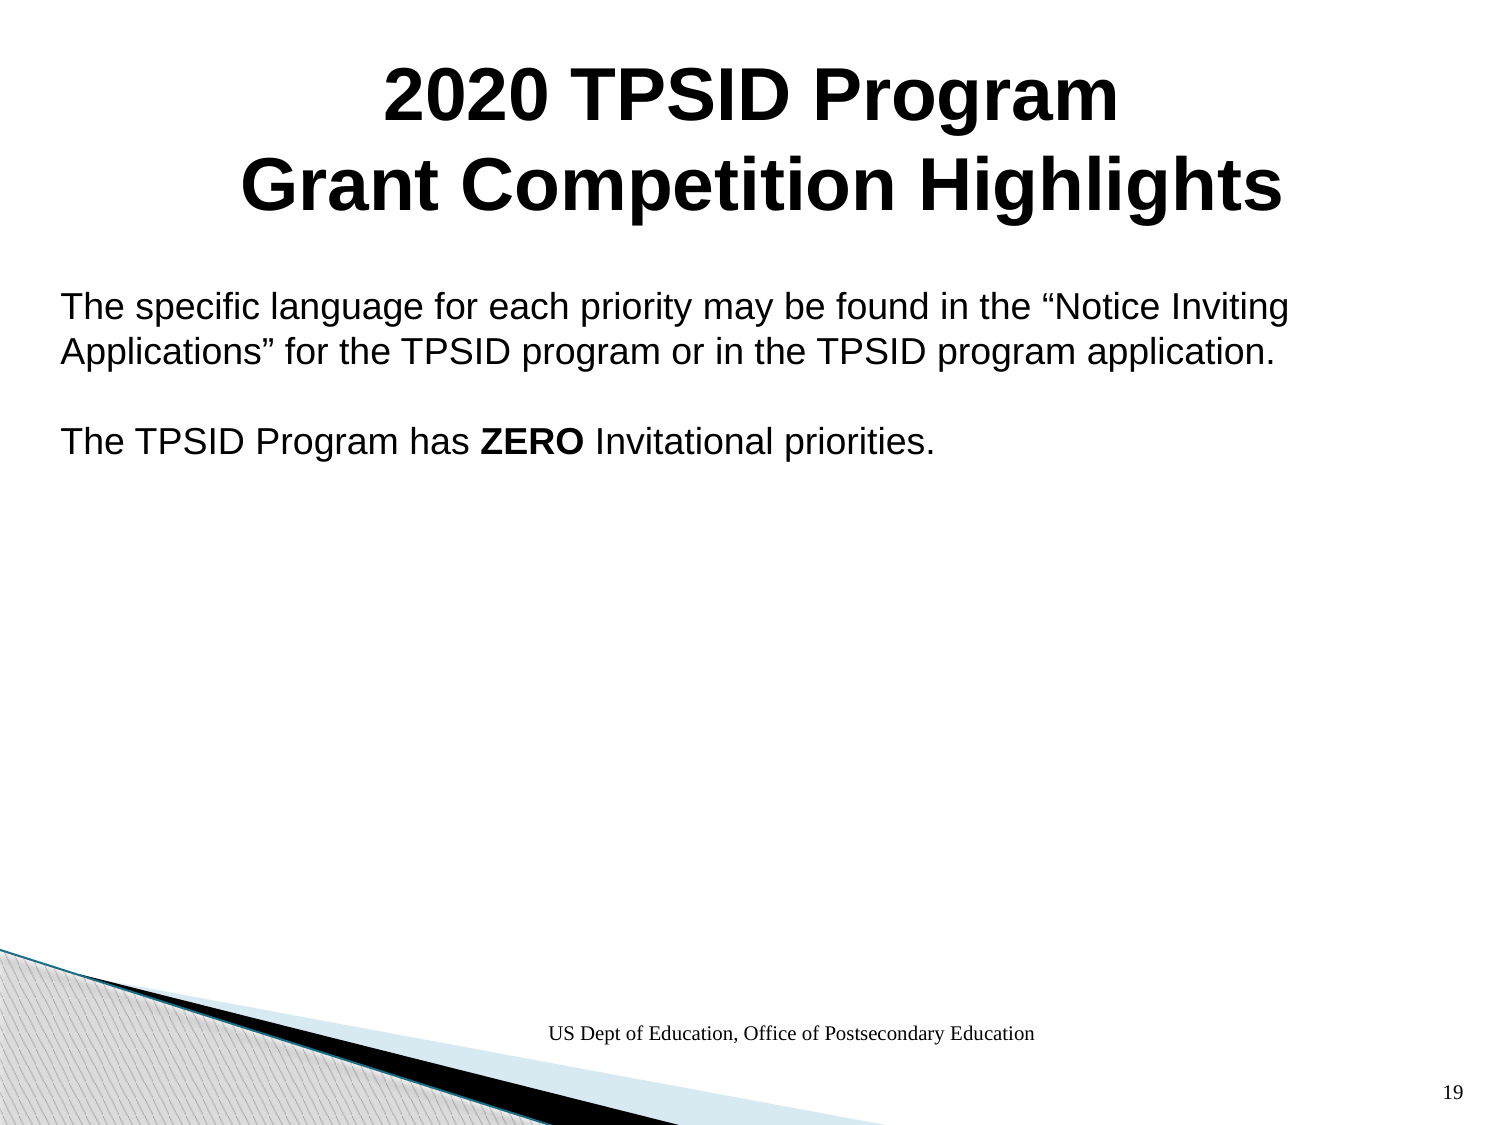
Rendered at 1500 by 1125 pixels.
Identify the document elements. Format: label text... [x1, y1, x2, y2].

text_box The specific language for each priority may be found in the “Notice Inviting Applications” for the TPSID program or in the TPSID program application. The TPSID Program has ZERO Invitational priorities. [45, 274, 1446, 735]
title 2020 TPSID Program Grant Competition Highlights [87, 37, 1438, 241]
footer US Dept of Education, Office of Postsecondary Education [387, 992, 1050, 1053]
slide_number 19 [1418, 1051, 1479, 1112]
